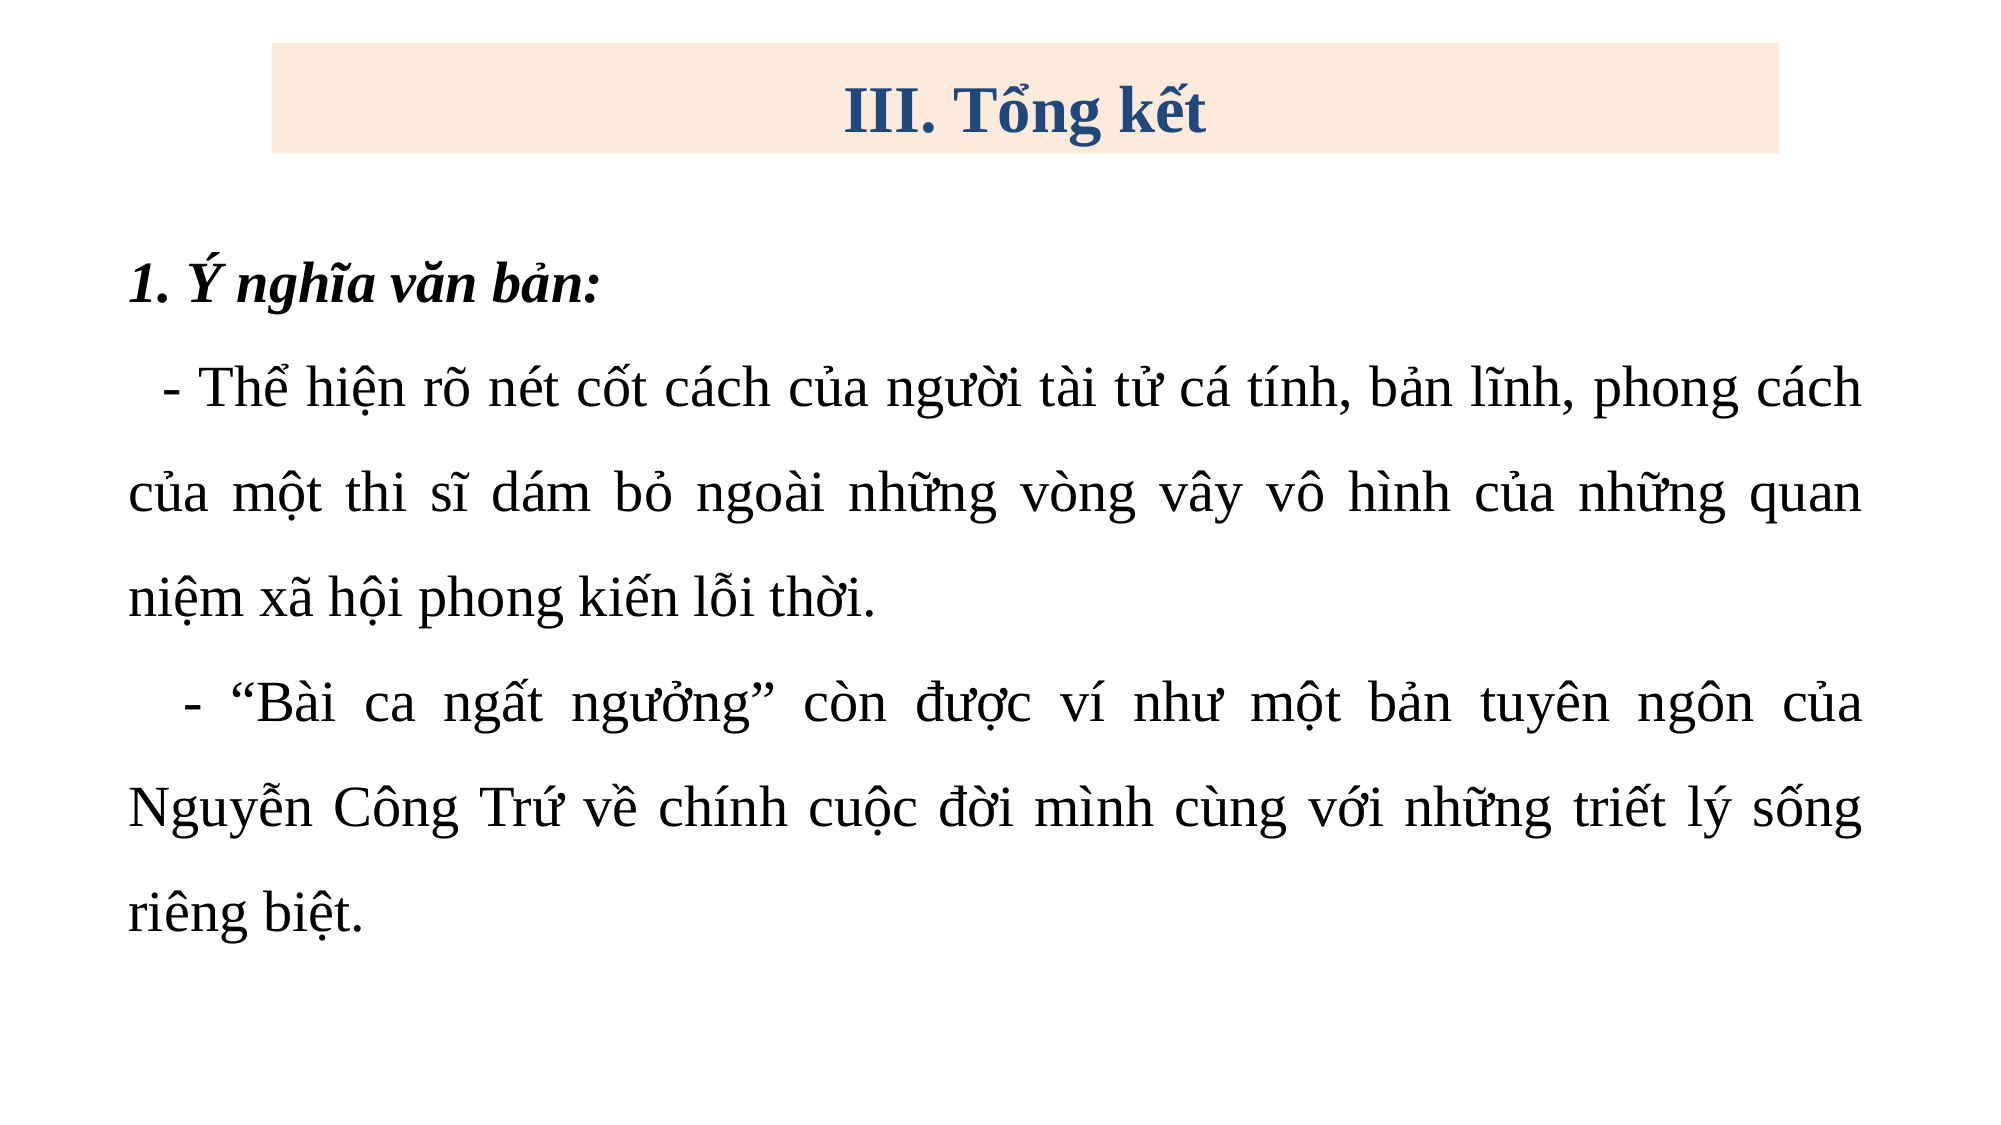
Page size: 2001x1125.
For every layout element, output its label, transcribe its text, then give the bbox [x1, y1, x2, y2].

text_box III. Tổng kết [271, 42, 1780, 154]
text_box 1. Ý nghĩa văn bản: - Thể hiện rõ nét cốt cách của người tài tử cá tính, bản lĩnh, phong cách của một thi sĩ dám bỏ ngoài những vòng vây vô hình của những quan niệm xã hội phong kiến lỗi thời. - “Bài ca ngất ngưởng” còn được ví như một bản tuyên ngôn của Nguyễn Công Trứ về chính cuộc đời mình cùng với những triết lý sống riêng biệt. [113, 201, 1879, 951]
